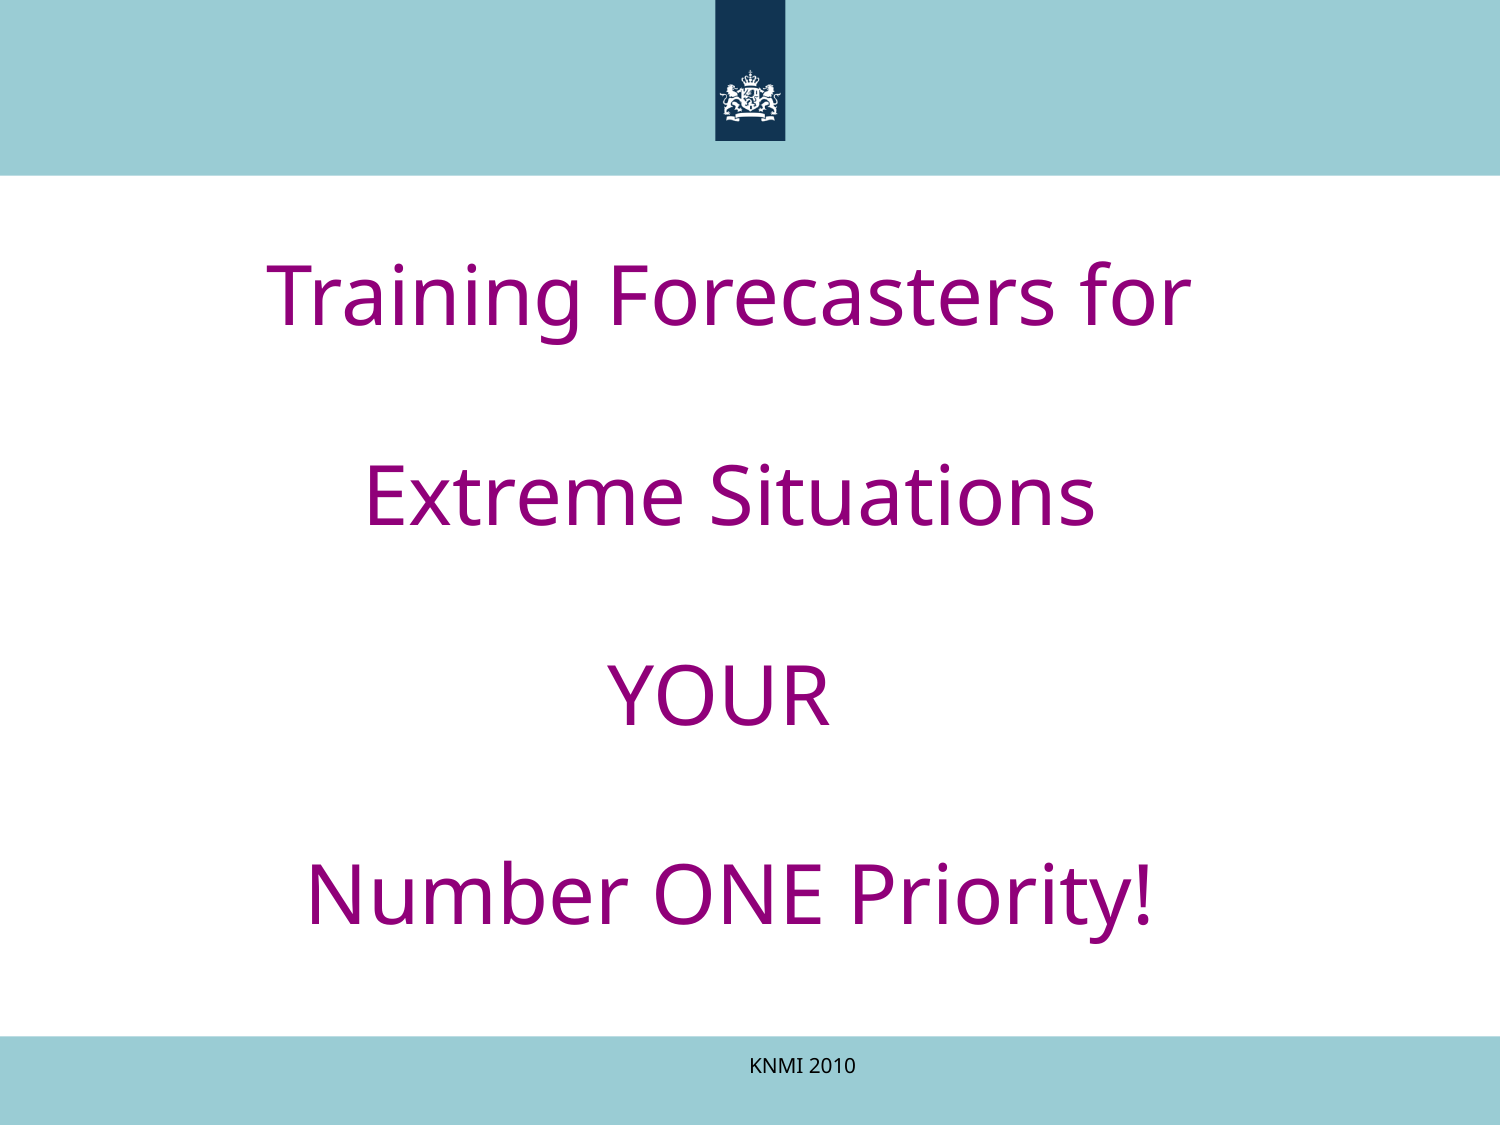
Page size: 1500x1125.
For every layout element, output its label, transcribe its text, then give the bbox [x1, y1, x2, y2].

title Training Forecasters for Extreme Situations YOUR Number ONE Priority! [59, 292, 1401, 891]
picture [0, 0, 1500, 141]
text_box [734, 1044, 1418, 1092]
